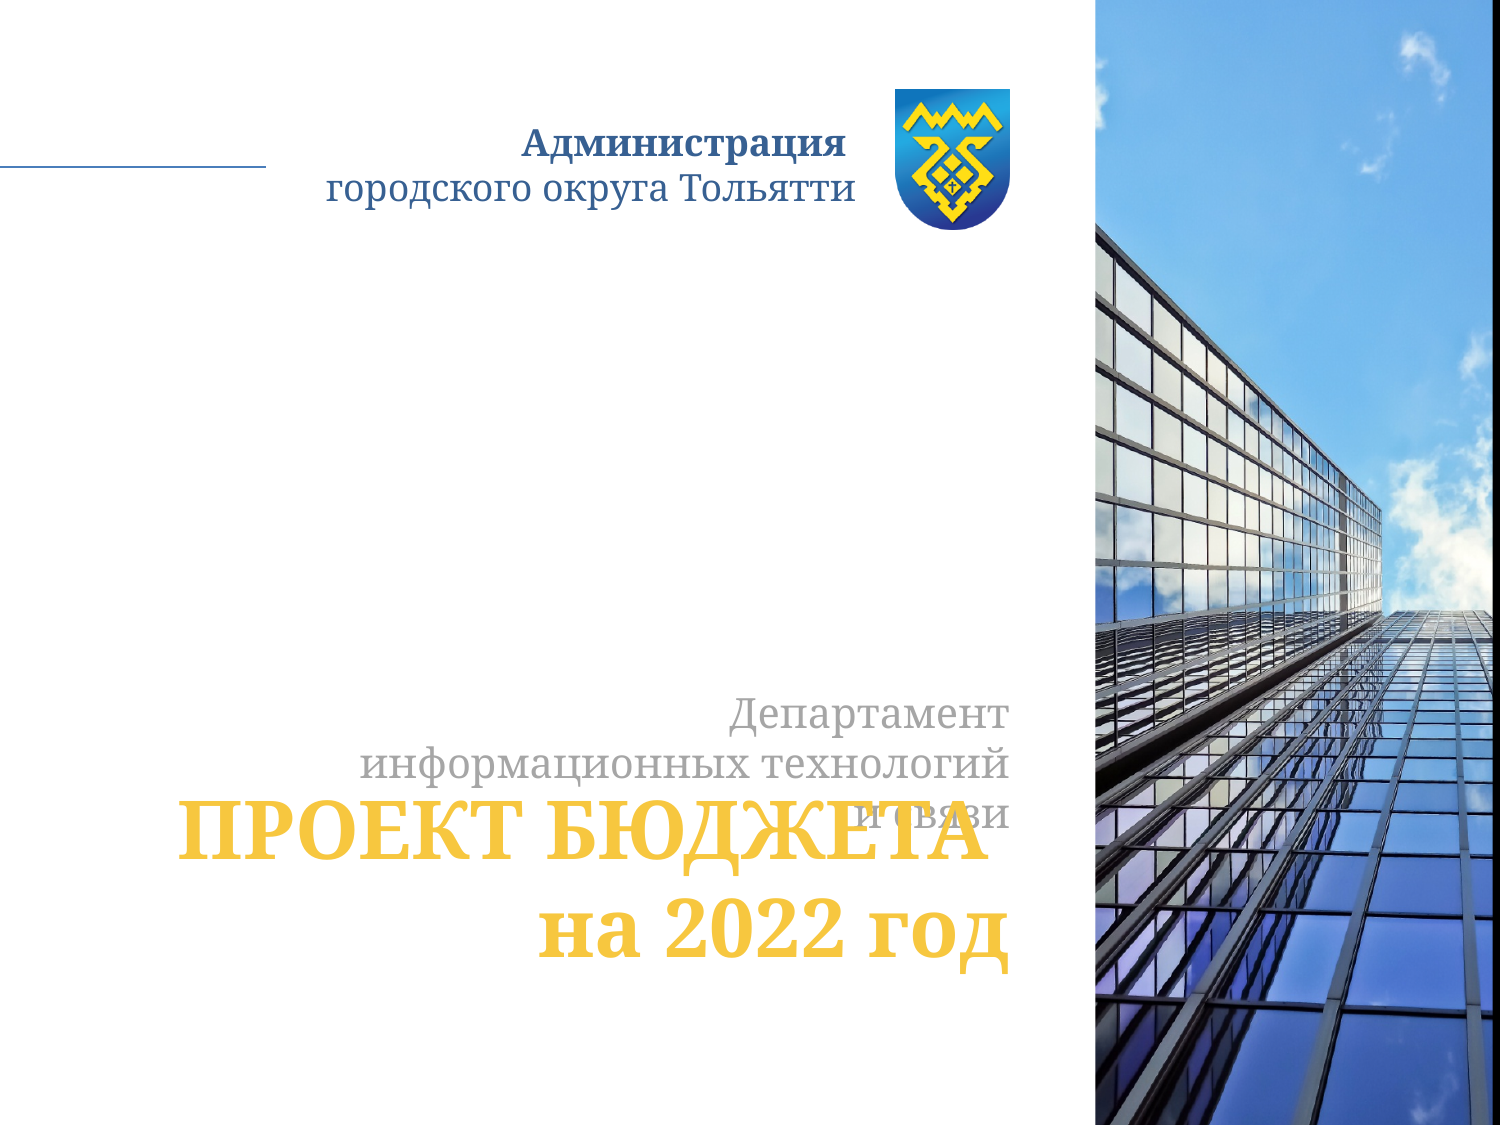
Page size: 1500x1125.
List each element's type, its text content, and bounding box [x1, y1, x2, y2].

text_box ПРОЕКТ БЮДЖЕТА на 2022 год [49, 771, 1025, 981]
picture [895, 89, 1011, 230]
text_box [1490, 0, 1500, 361]
text_box Администрация городского округа Тольятти [203, 111, 872, 217]
text_box [1490, 769, 1500, 1125]
text_box Департамент информационных технологий и связи [325, 679, 1025, 771]
picture [731, 1, 1500, 1125]
